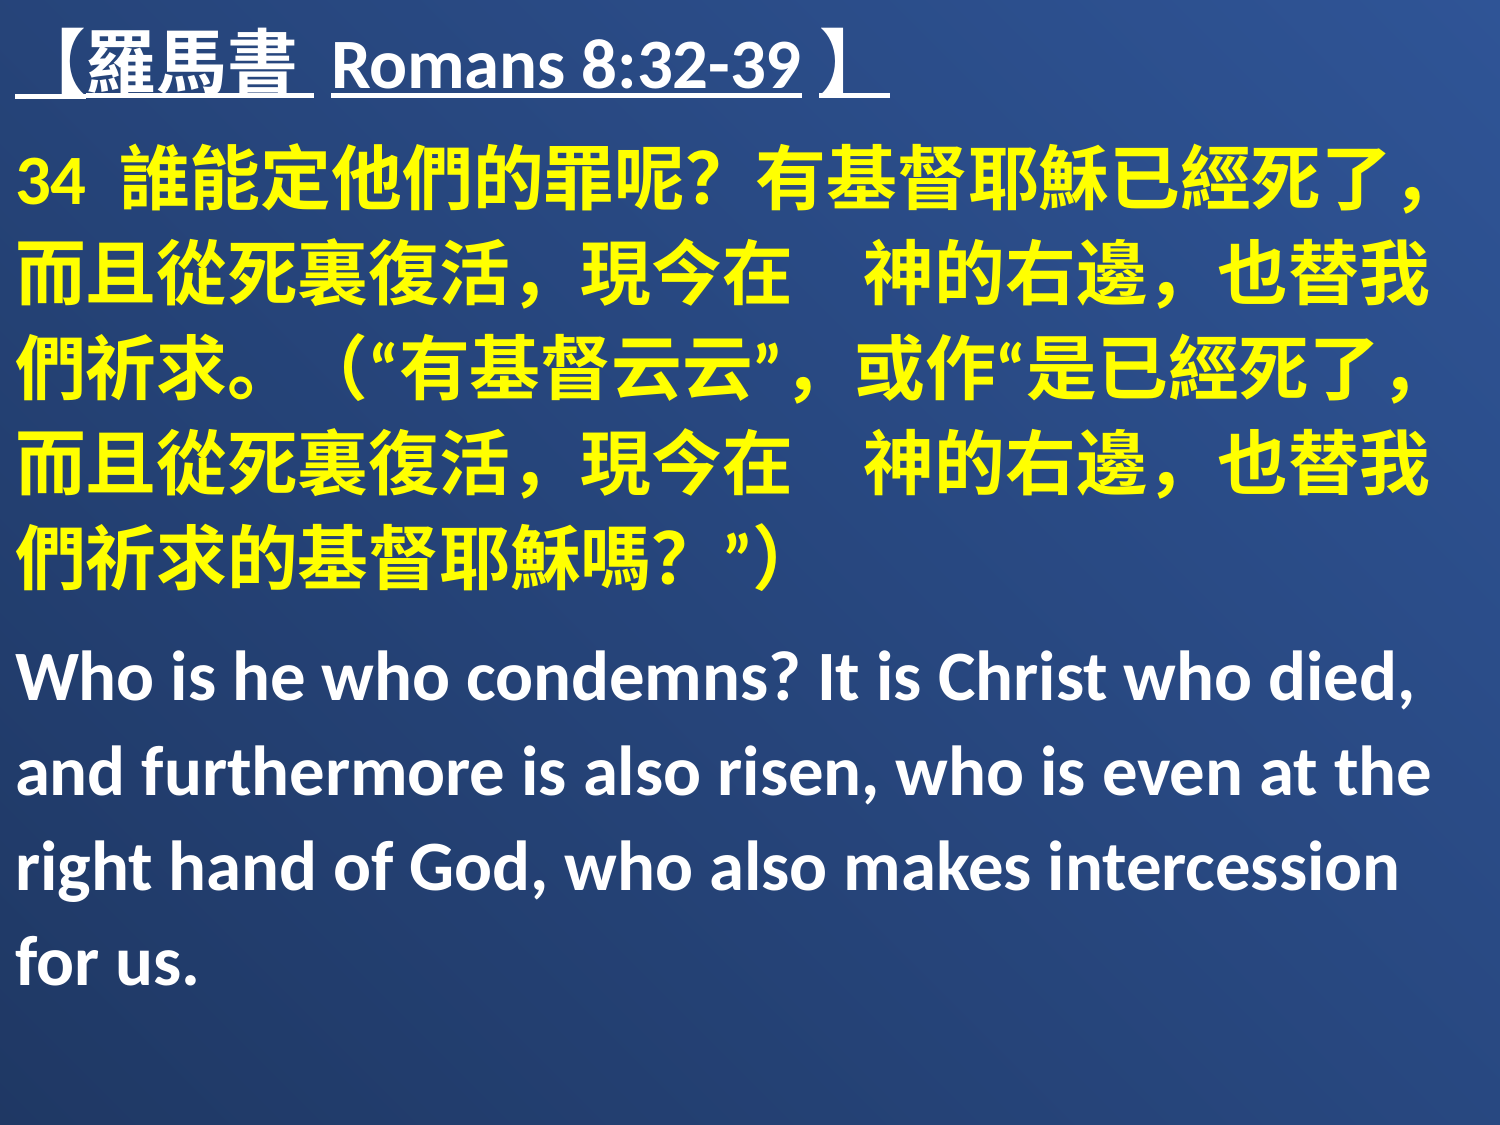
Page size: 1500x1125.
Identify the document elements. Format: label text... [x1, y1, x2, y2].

subtitle 【羅馬書 Romans 8:32-39】 34 誰能定他們的罪呢？有基督耶穌已經死了，而且從死裏復活，現今在 神的右邊，也替我們祈求。（“有基督云云”，或作“是已經死了，而且從死裏復活，現今在 神的右邊，也替我們祈求的基督耶穌嗎？”） Who is he who condemns? It is Christ who died, and furthermore is also risen, who is even at the right hand of God, who also makes intercession for us. [0, 0, 1500, 1125]
